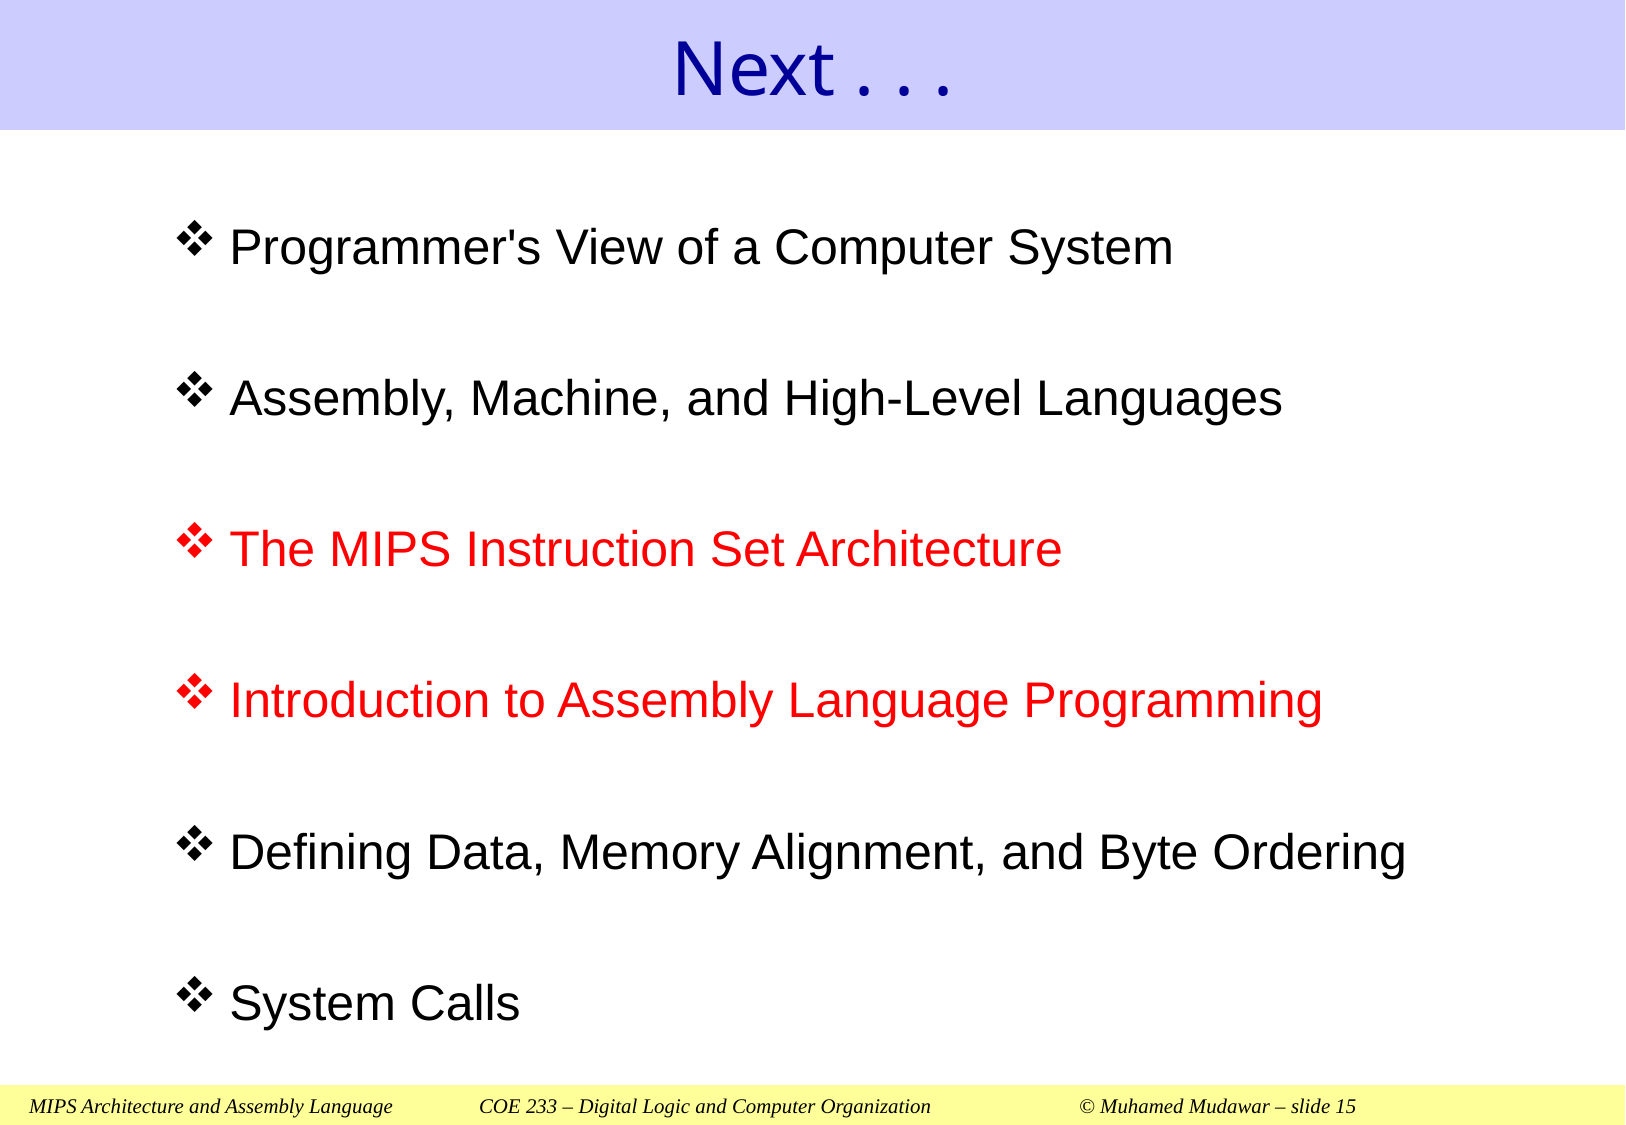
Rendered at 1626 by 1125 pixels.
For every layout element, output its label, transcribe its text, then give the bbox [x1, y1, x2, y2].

title Next . . . [0, 0, 1625, 130]
text_box Programmer's View of a Computer System Assembly, Machine, and High-Level Languages The MIPS Instruction Set Architecture Introduction to Assembly Language Programming Defining Data, Memory Alignment, and Byte Ordering System Calls [157, 146, 1468, 1054]
